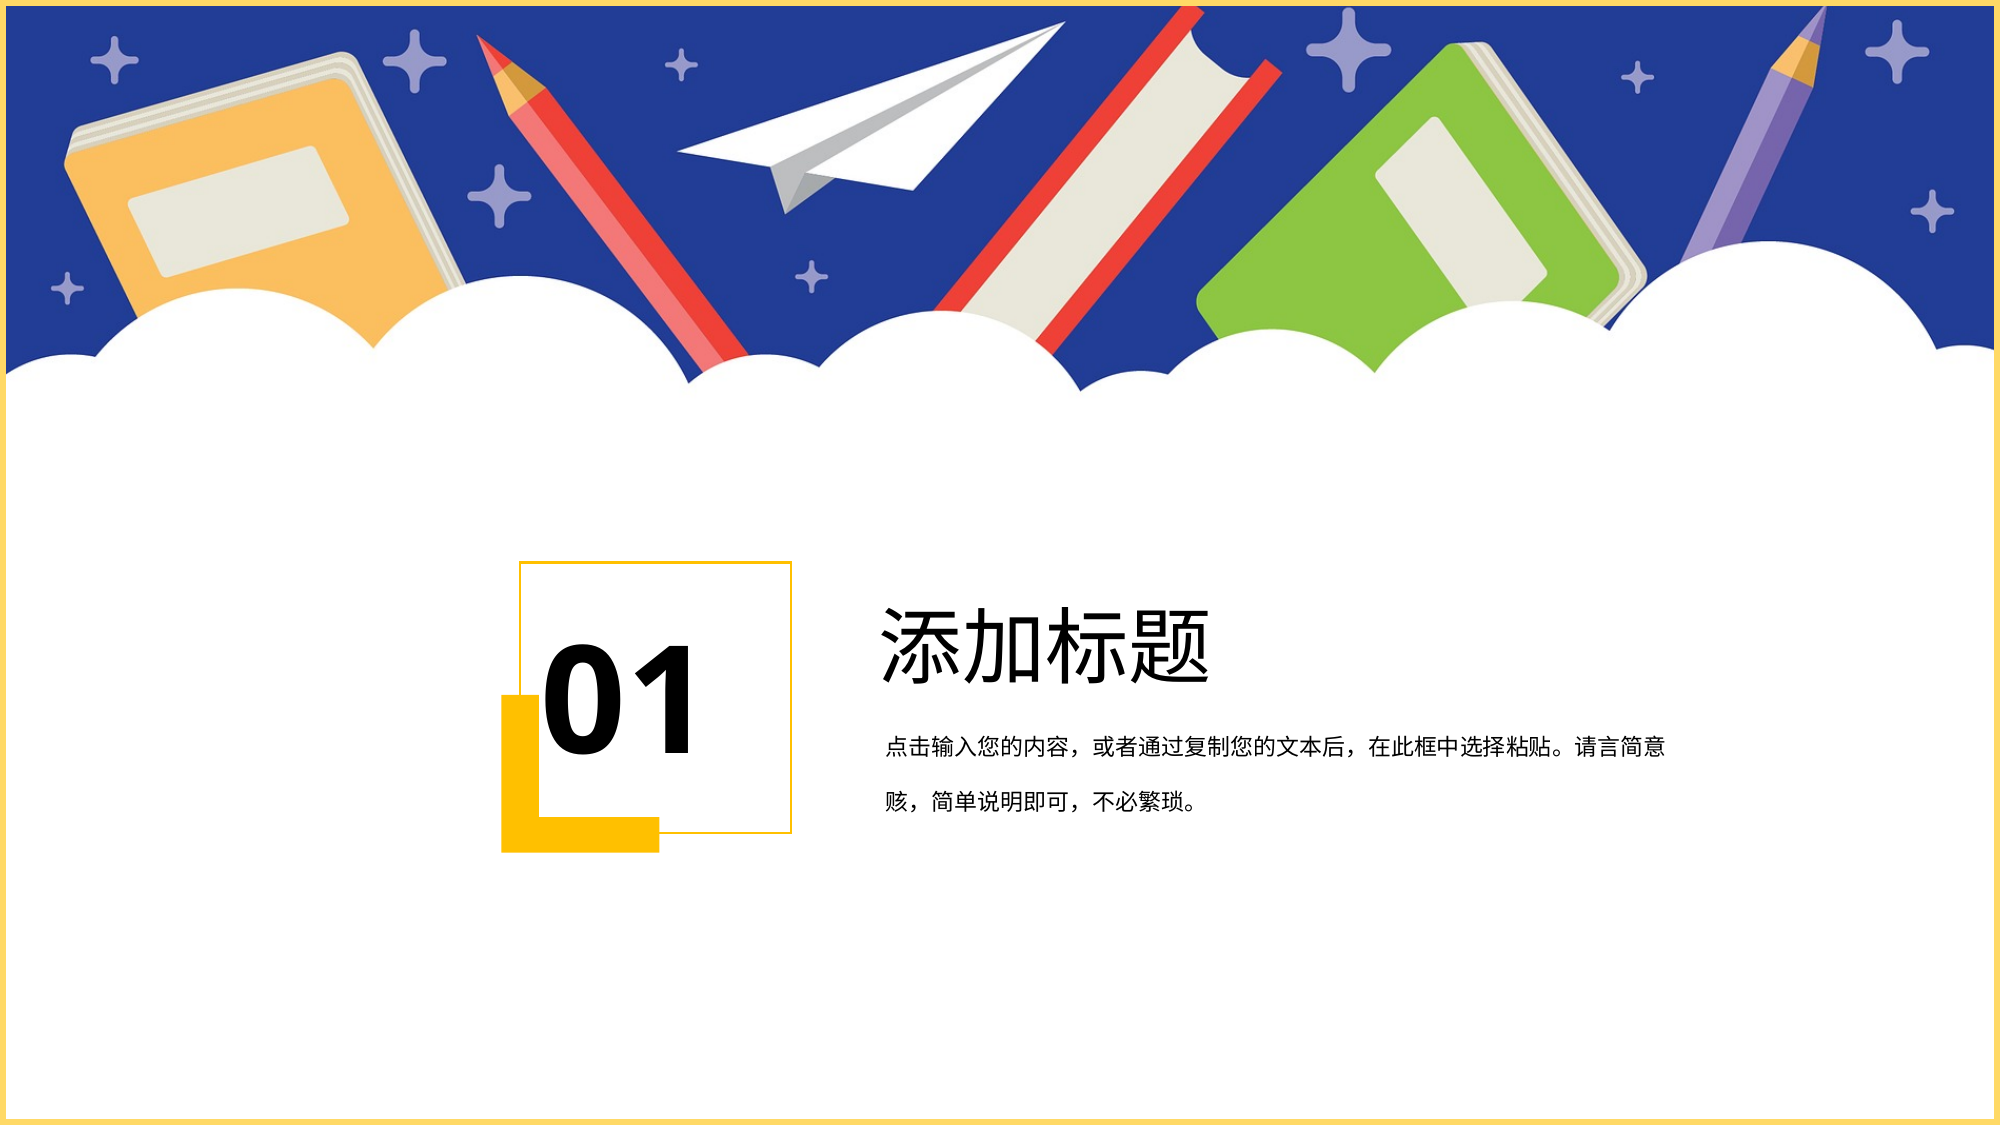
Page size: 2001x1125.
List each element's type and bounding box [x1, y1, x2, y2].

text_box [0, 0, 2000, 1125]
text_box [501, 562, 791, 853]
